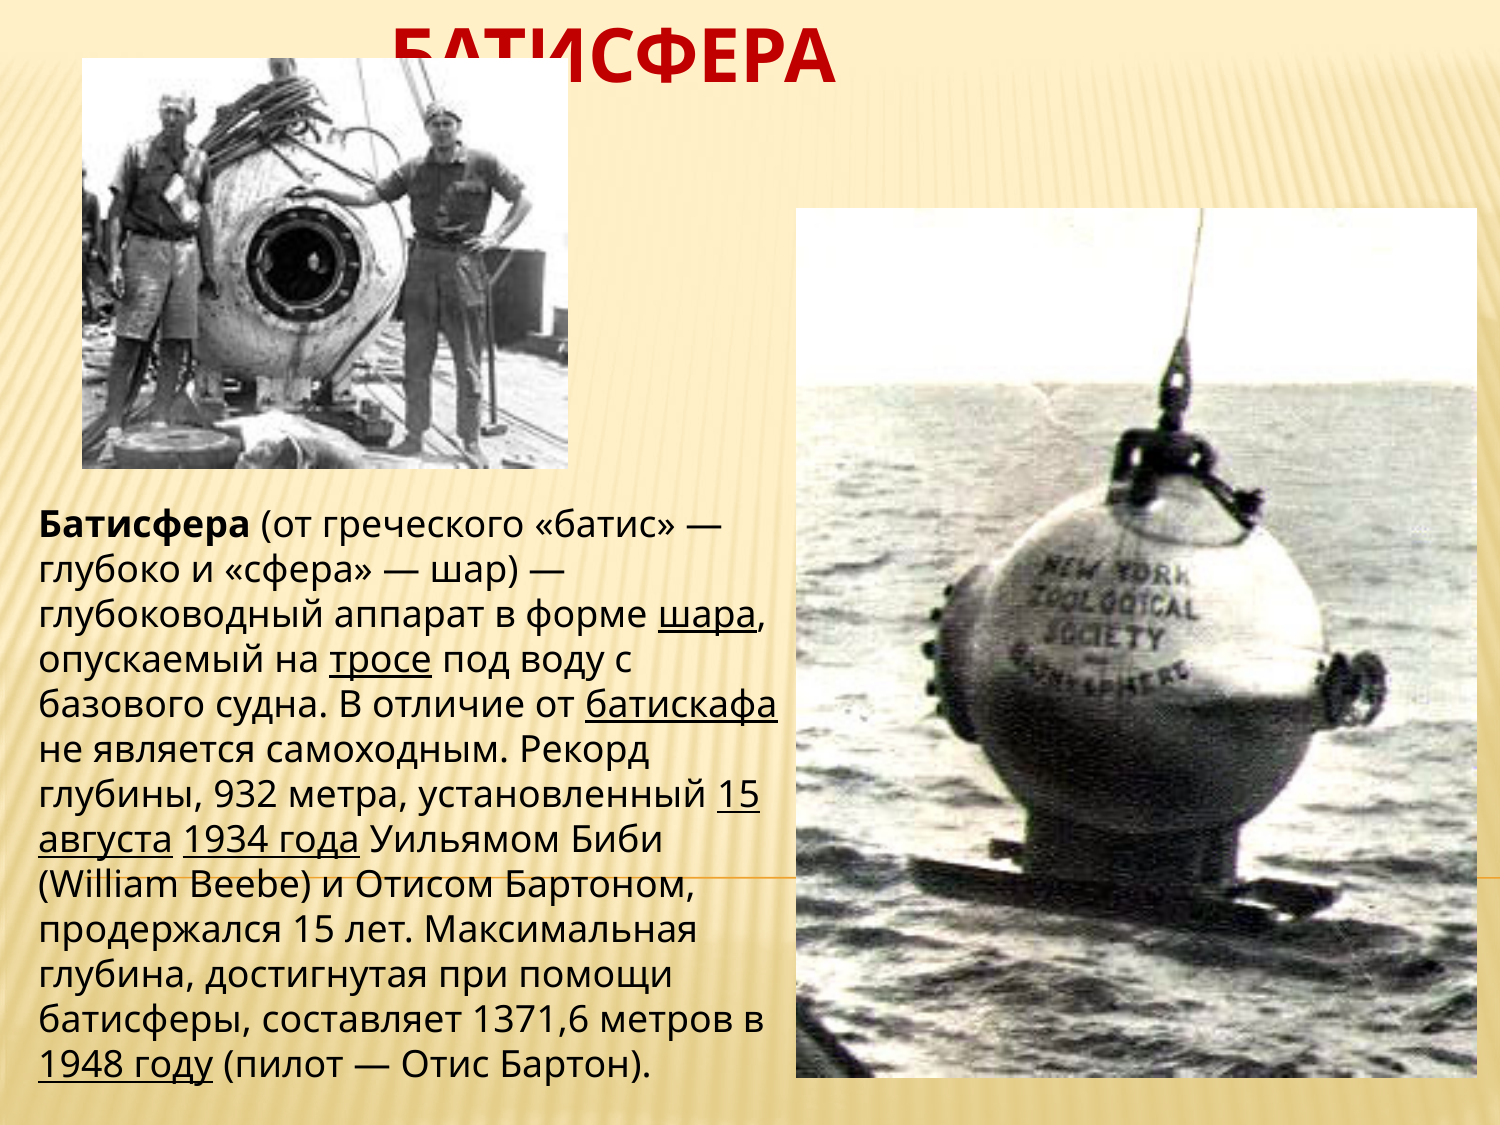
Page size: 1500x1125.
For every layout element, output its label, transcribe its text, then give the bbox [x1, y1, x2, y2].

title Батисфера [375, 0, 1424, 242]
picture [81, 58, 568, 469]
picture [796, 208, 1477, 1078]
subtitle Батисфера (от греческого «батис» — глубоко и «сфера» — шар) — глубоководный аппарат в форме шара, опускаемый на тросе под воду с базового судна. В отличие от батискафа не является самоходным. Рекорд глубины, 932 метра, установленный 15 августа 1934 года Уильямом Биби (William Beebe) и Отисом Бартоном, продержался 15 лет. Максимальная глубина, достигнутая при помощи батисферы, составляет 1371,6 метров в 1948 году (пилот — Отис Бартон). [23, 492, 821, 1101]
